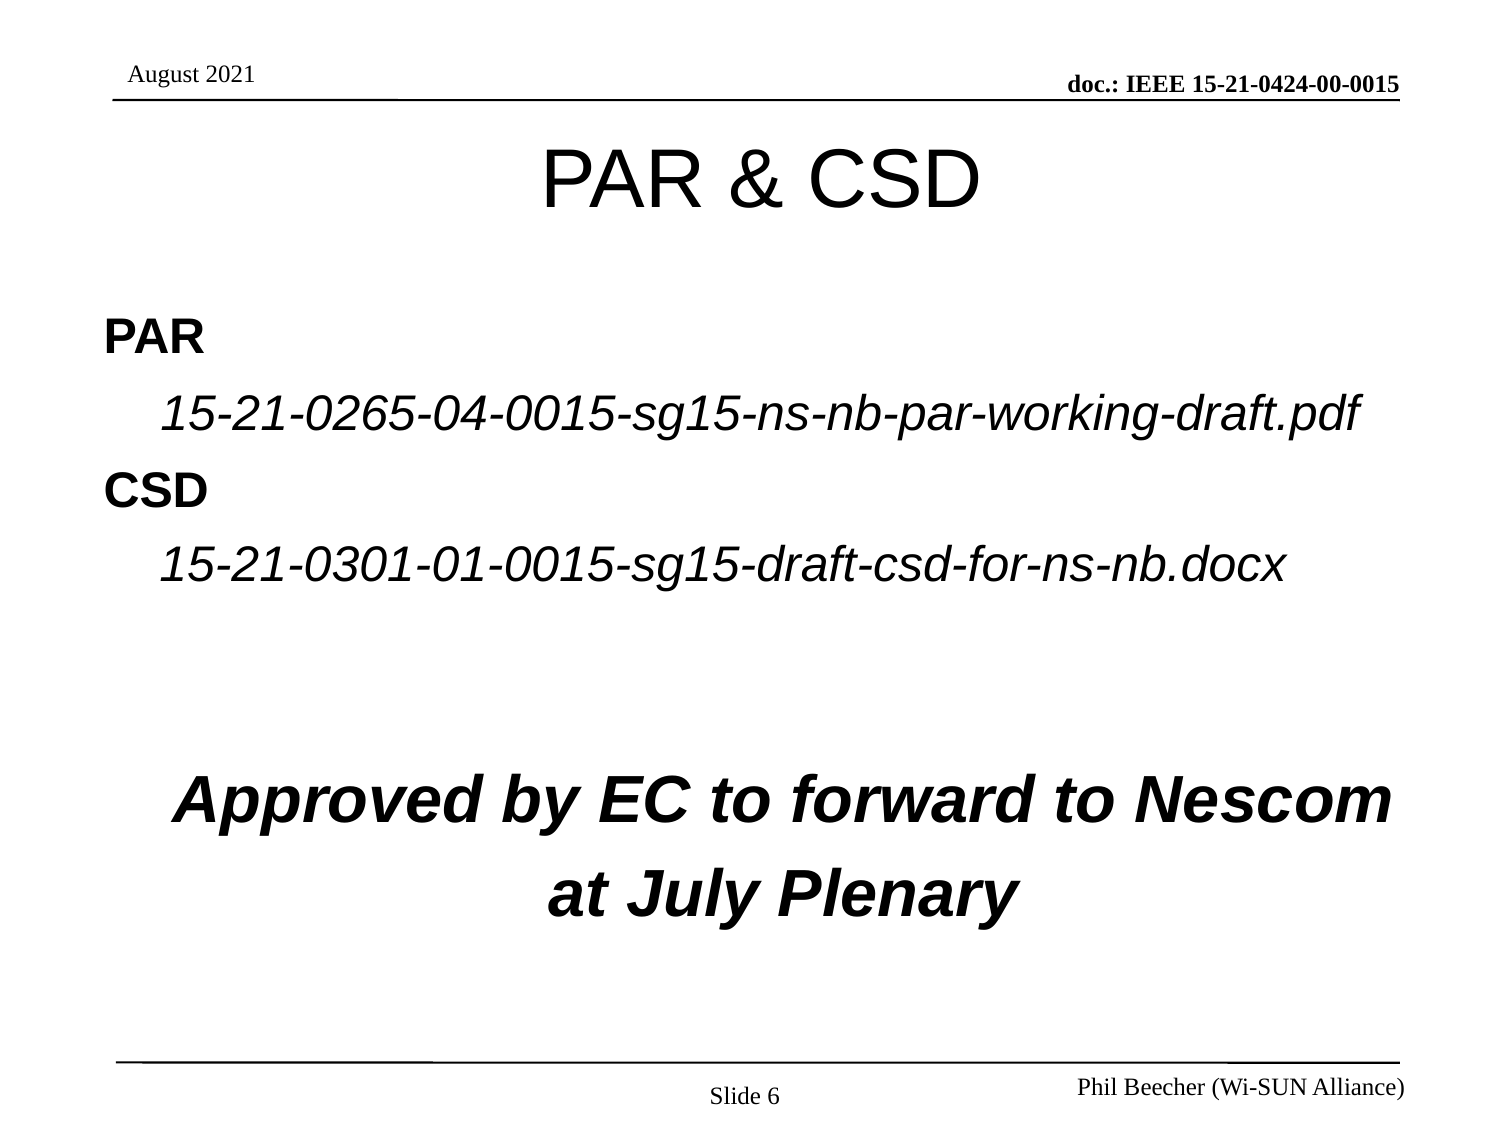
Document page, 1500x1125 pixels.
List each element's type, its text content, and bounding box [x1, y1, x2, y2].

list PAR 15-21-0265-04-0015-sg15-ns-nb-par-working-draft.pdf CSD 15-21-0301-01-0015-sg15-draft-csd-for-ns-nb.docx Approved by EC to forward to Nescom at July Plenary [88, 296, 1424, 1013]
title PAR & CSD [125, 112, 1399, 237]
slide_number Slide 6 [690, 1075, 799, 1115]
